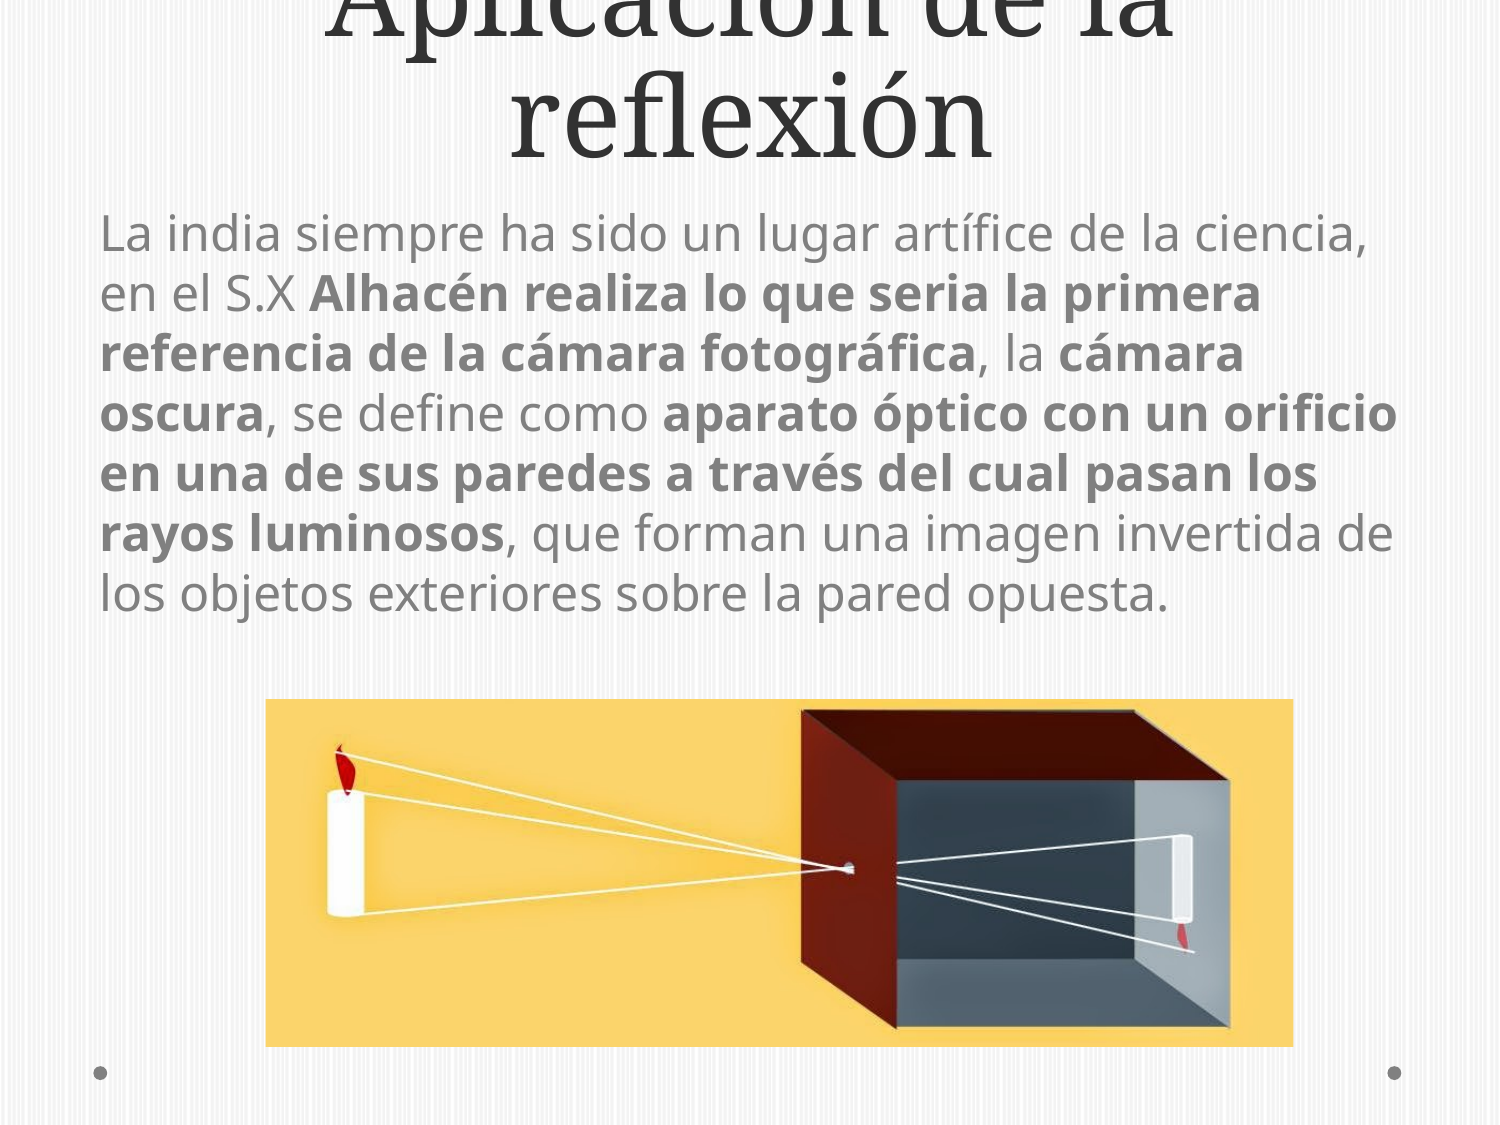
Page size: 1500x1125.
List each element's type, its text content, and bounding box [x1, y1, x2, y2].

list La india siempre ha sido un lugar artífice de la ciencia, en el S.X Alhacén realiza lo que seria la primera referencia de la cámara fotográfica, la cámara oscura, se define como aparato óptico con un orificio en una de sus paredes a través del cual pasan los rayos luminosos, que forman una imagen invertida de los objetos exteriores sobre la pared opuesta. [84, 193, 1435, 936]
picture [265, 699, 1294, 1048]
title Aplicación de la reflexión [76, 0, 1427, 188]
